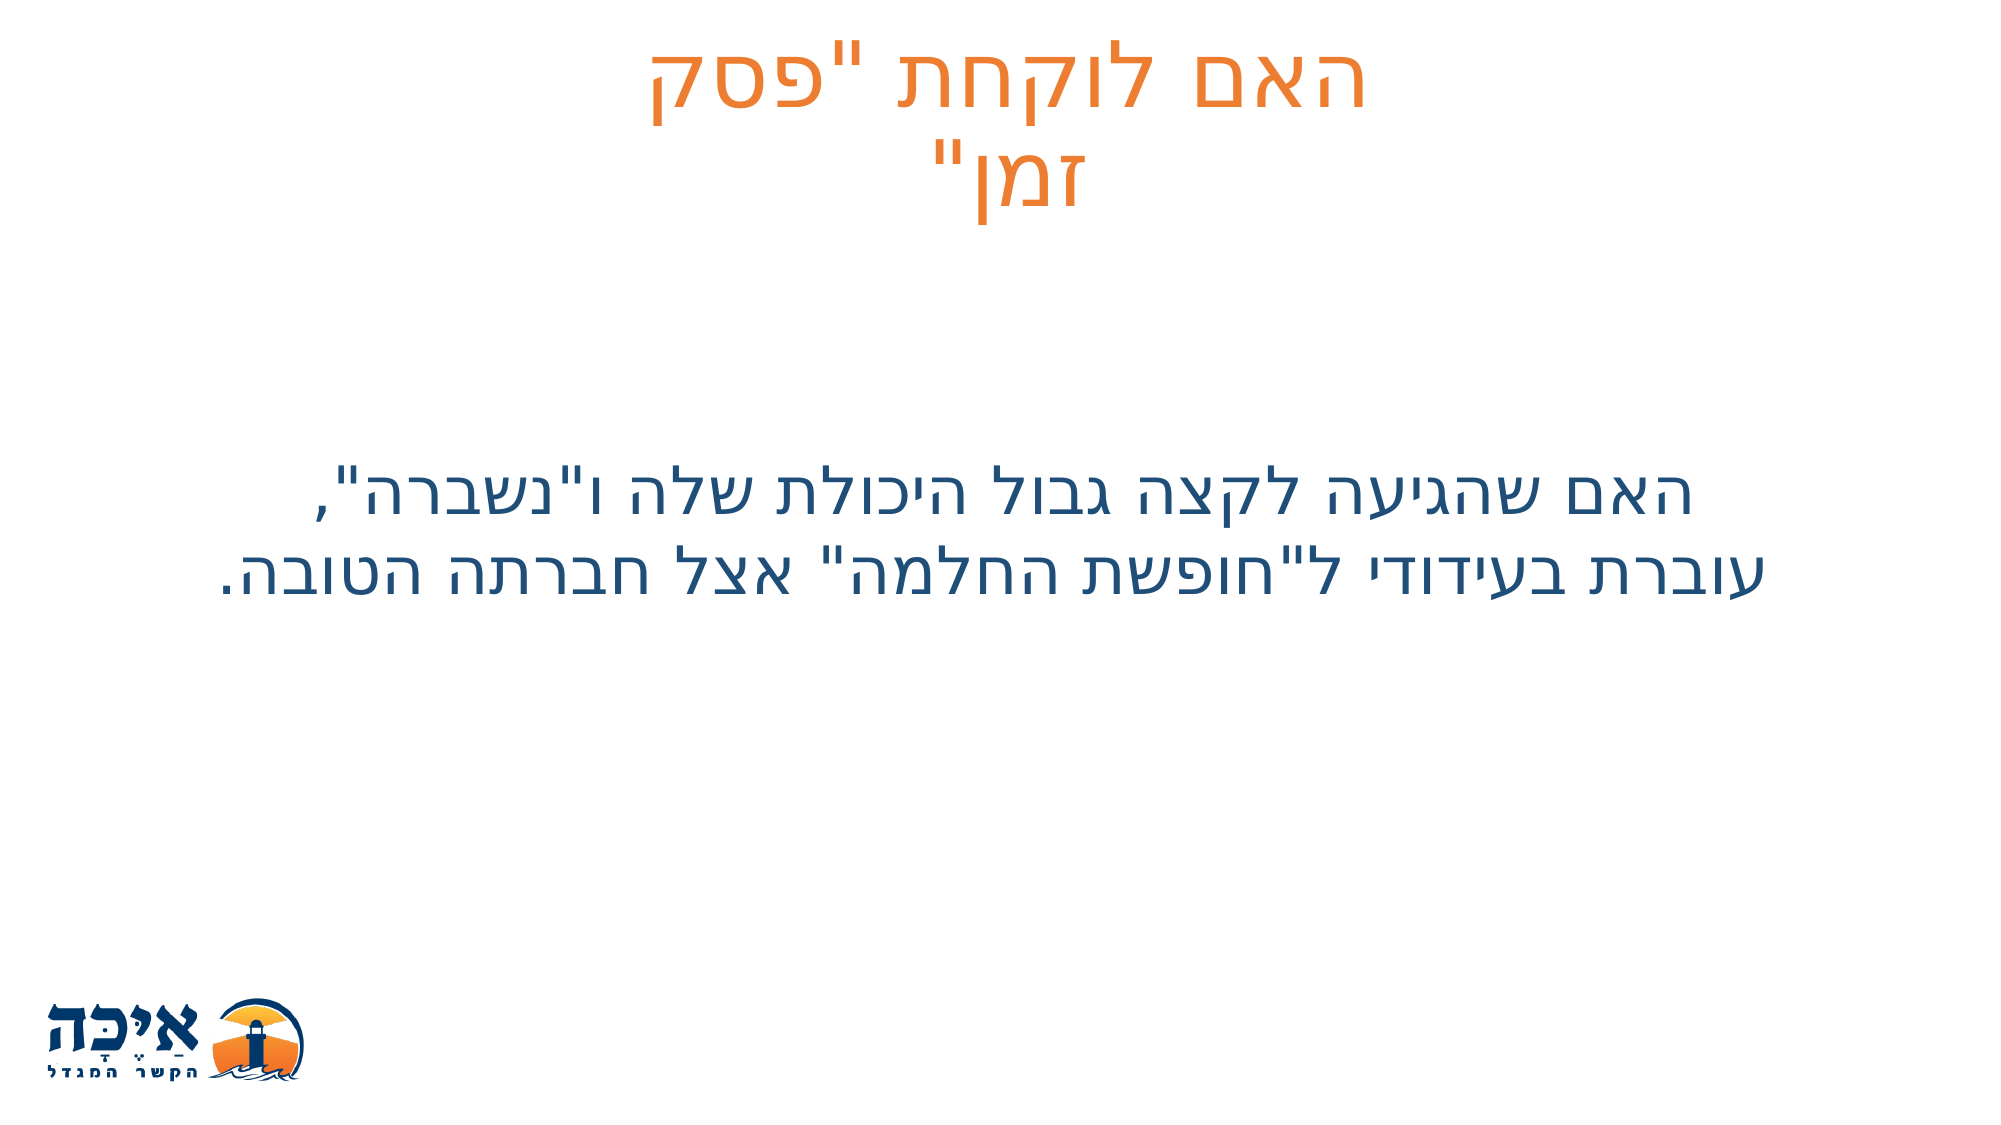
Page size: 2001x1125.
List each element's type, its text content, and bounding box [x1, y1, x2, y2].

text_box האם שהגיעה לקצה גבול היכולת שלה ו"נשברה", עוברת בעידודי ל"חופשת החלמה" אצל חברתה הטובה. [55, 440, 1932, 696]
picture [18, 967, 334, 1107]
title האם לוקחת "פסק זמן" [554, 89, 1462, 234]
